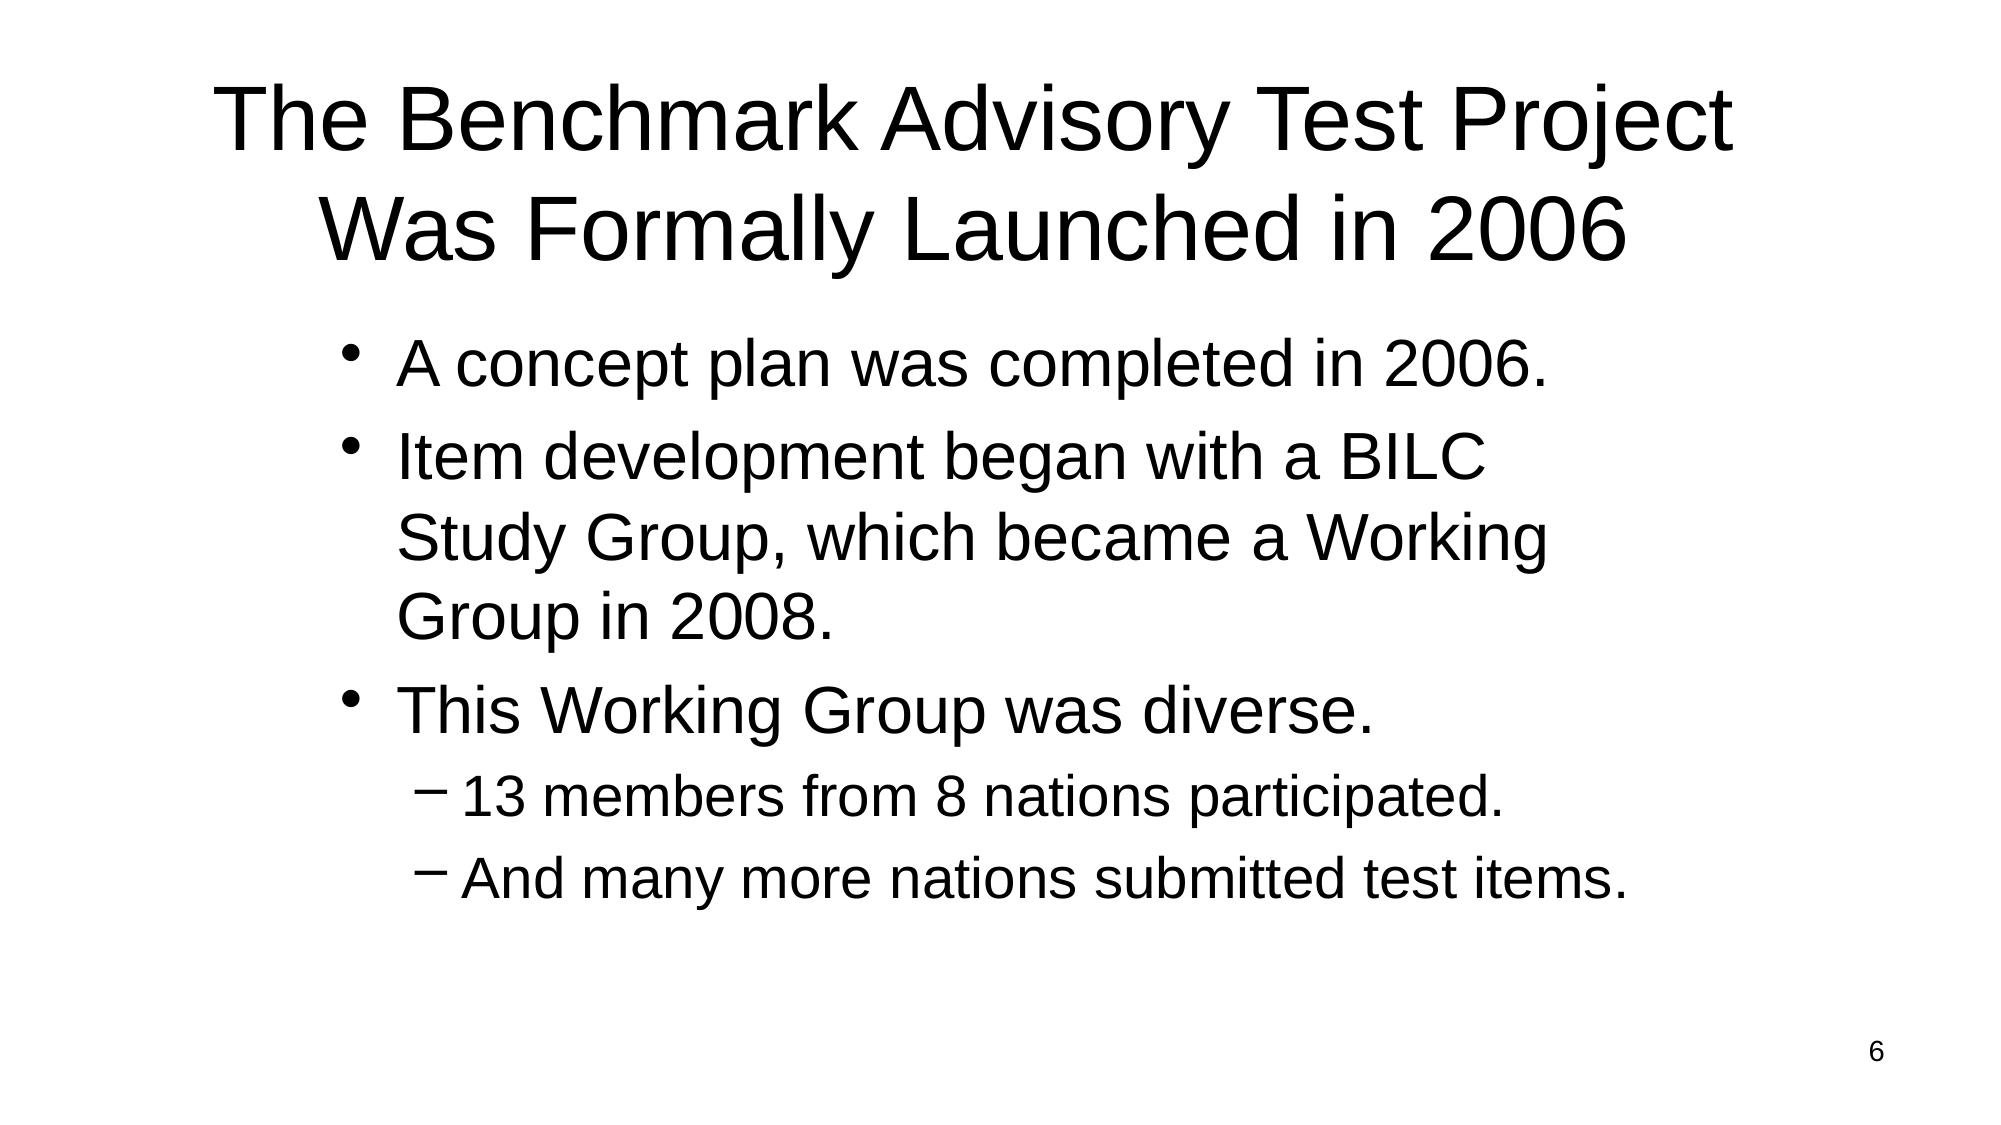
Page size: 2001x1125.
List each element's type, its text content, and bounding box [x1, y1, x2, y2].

list A concept plan was completed in 2006. Item development began with a BILC Study Group, which became a Working Group in 2008. This Working Group was diverse. 13 members from 8 nations participated. And many more nations submitted test items. [324, 312, 1676, 1006]
slide_number 6 [1433, 1024, 1901, 1103]
title The Benchmark Advisory Test Project Was Formally Launched in 2006 [162, 44, 1788, 294]
